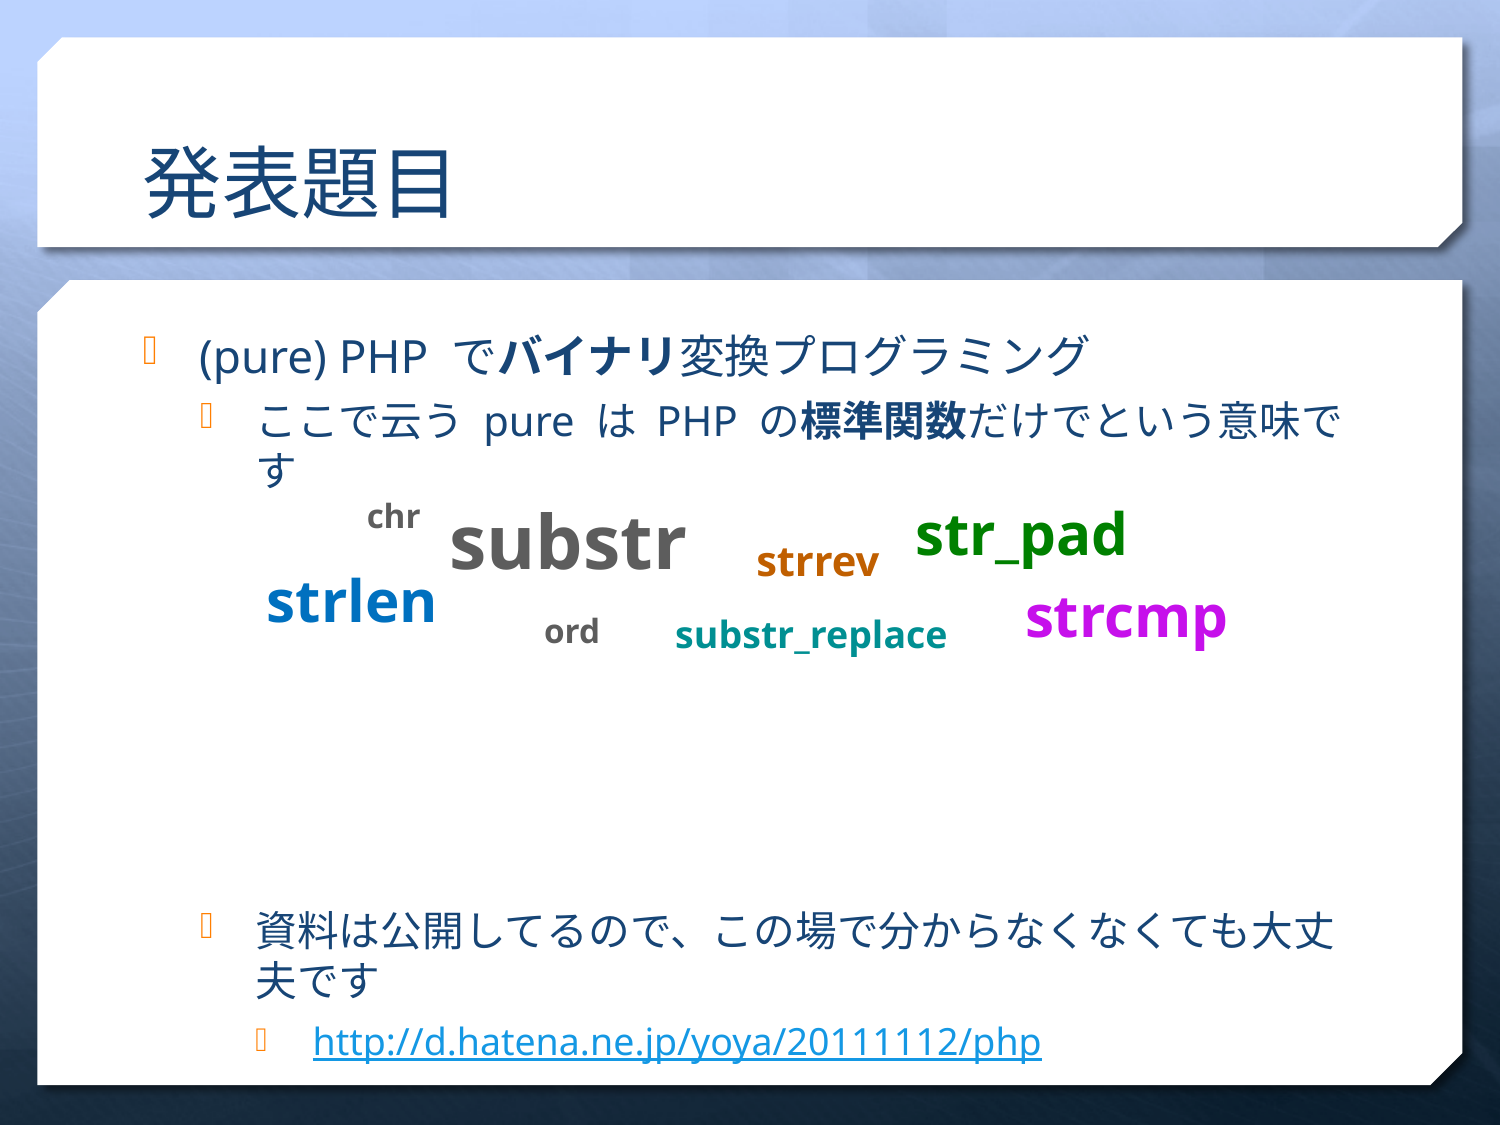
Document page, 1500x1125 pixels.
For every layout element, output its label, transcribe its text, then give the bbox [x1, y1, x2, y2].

title 発表題目 [127, 48, 1372, 236]
text_box strrev [741, 527, 895, 593]
text_box ord [529, 602, 616, 658]
text_box strcmp [1010, 572, 1244, 658]
text_box strlen [251, 556, 454, 642]
list (pure) PHP でバイナリ変換プログラミング ここで云う pure は PHP の標準関数だけでという意味です 資料は公開してるので、この場で分からなくなくても大丈夫です http://d.hatena.ne.jp/yoya/20111112/php [127, 319, 1372, 978]
text_box str_pad [900, 489, 1144, 575]
text_box substr_replace [660, 603, 963, 664]
text_box substr [434, 486, 702, 592]
text_box chr [351, 487, 436, 543]
